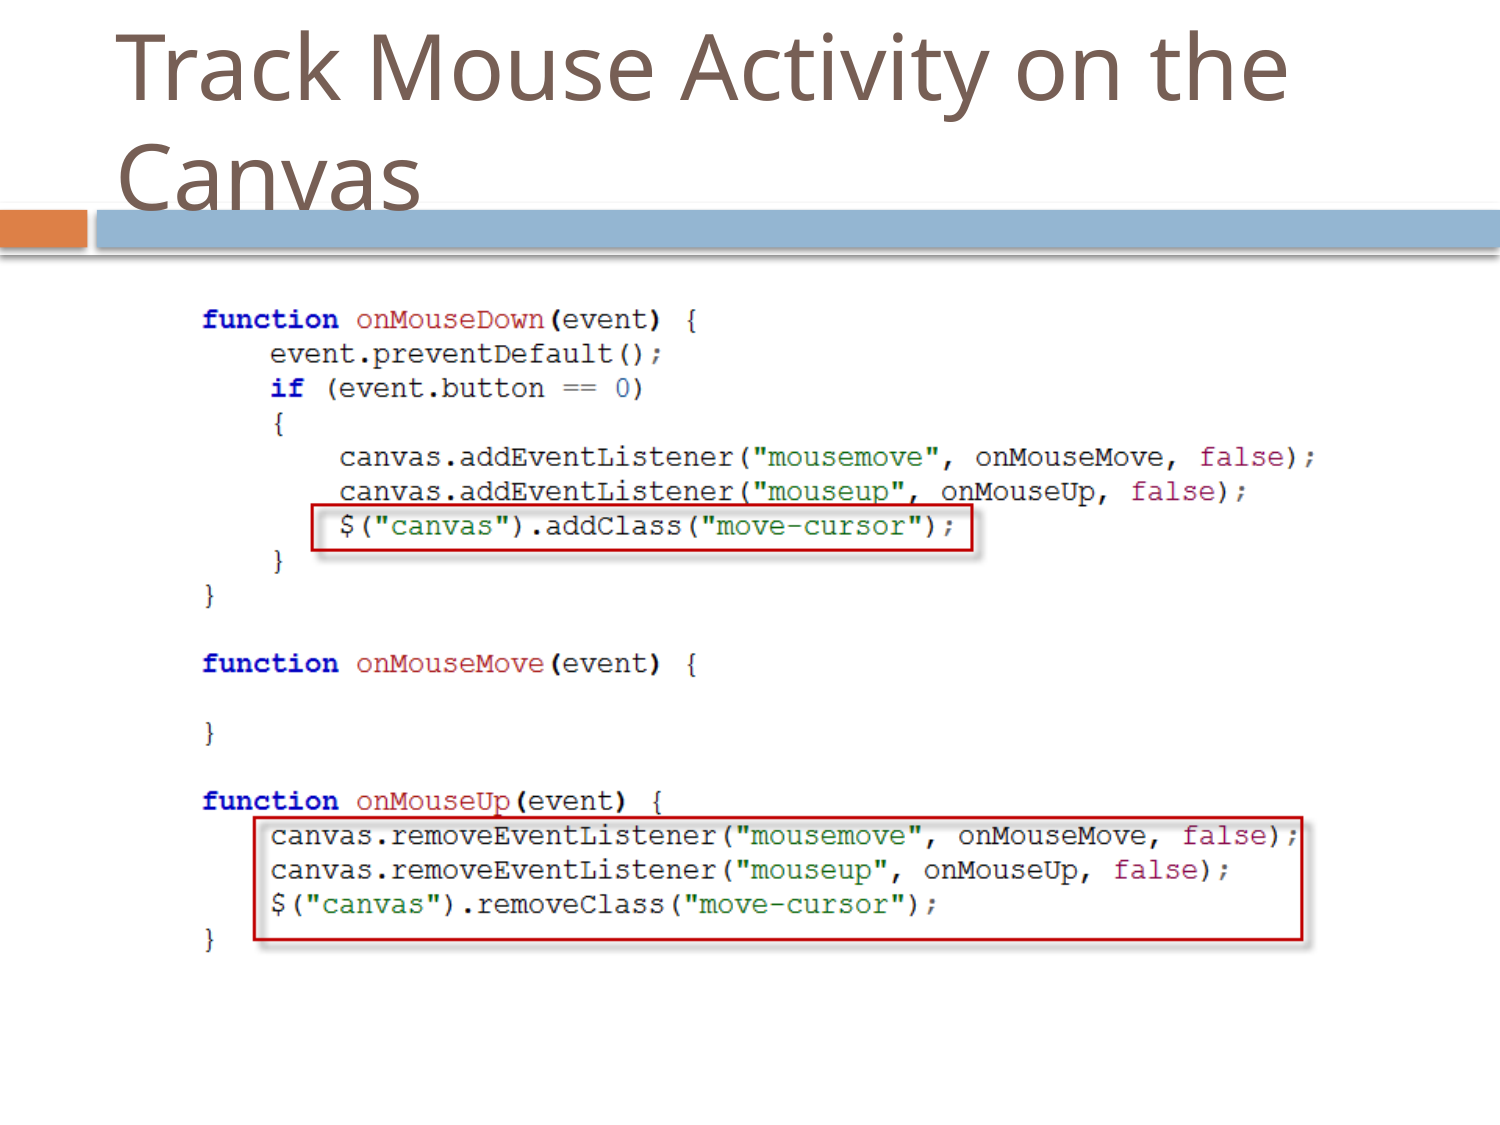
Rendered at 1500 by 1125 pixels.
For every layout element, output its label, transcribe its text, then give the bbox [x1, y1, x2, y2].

title Track Mouse Activity on the Canvas [100, 37, 1438, 200]
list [189, 294, 1350, 969]
